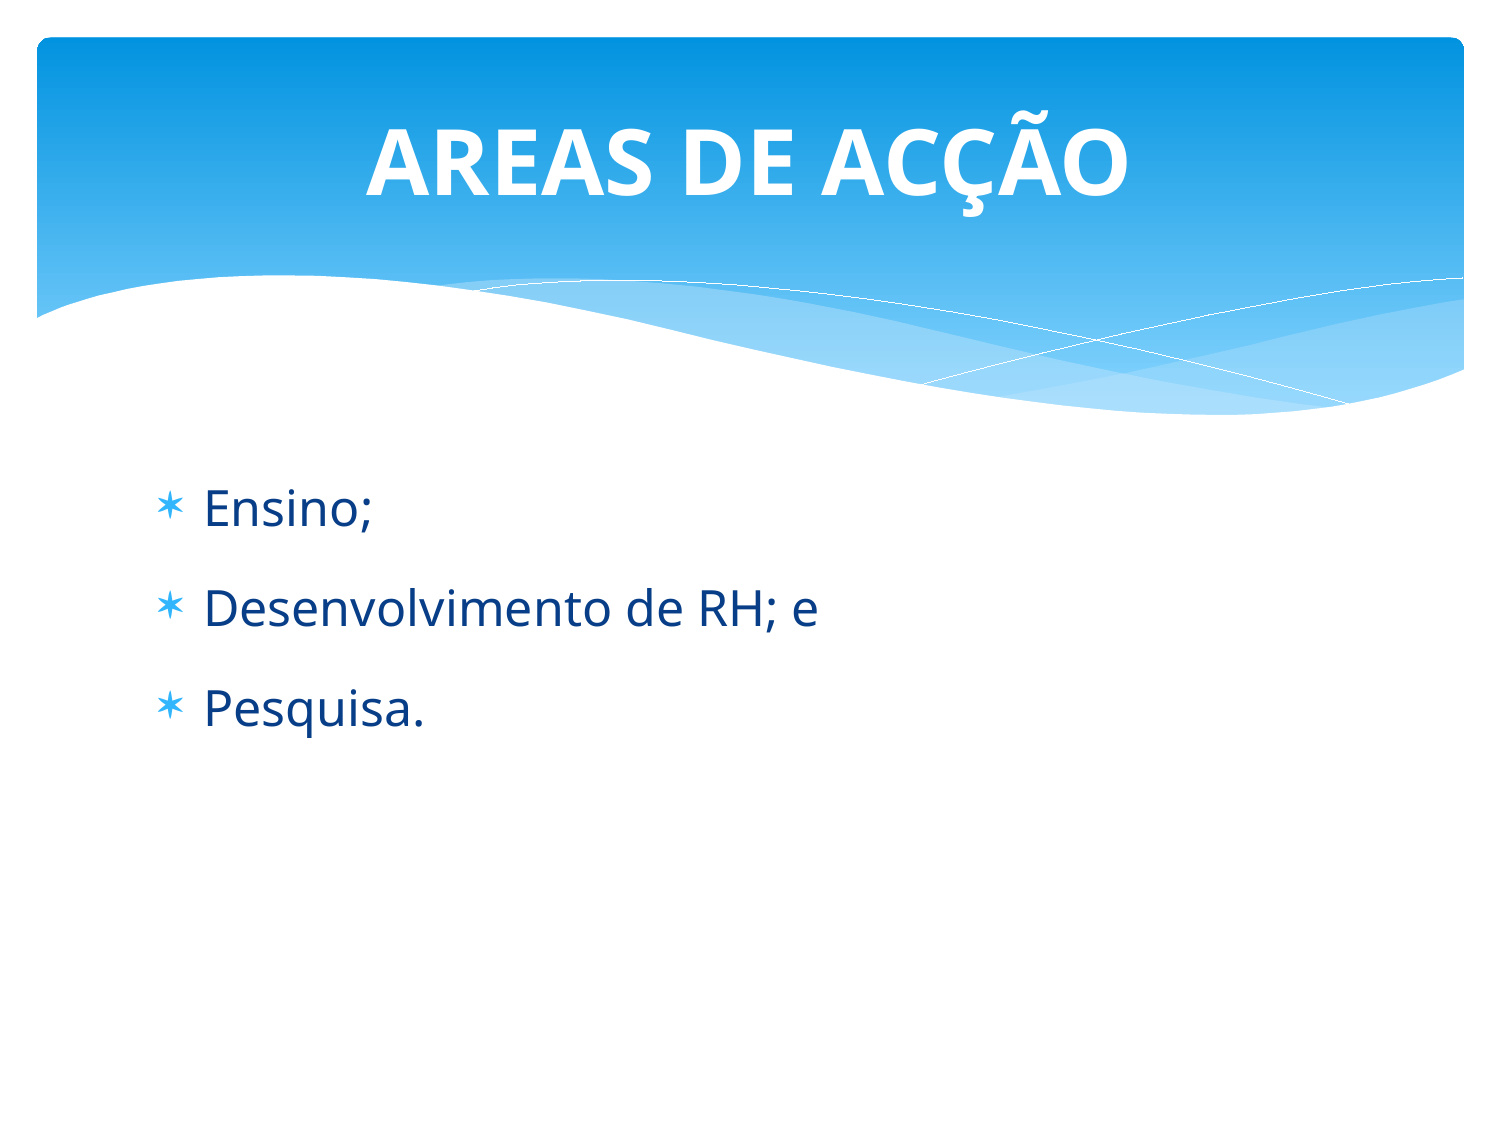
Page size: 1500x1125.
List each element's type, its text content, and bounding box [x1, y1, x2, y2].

list Ensino; Desenvolvimento de RH; e Pesquisa. [143, 438, 1359, 1005]
title AREAS DE ACÇÃO [75, 55, 1425, 261]
